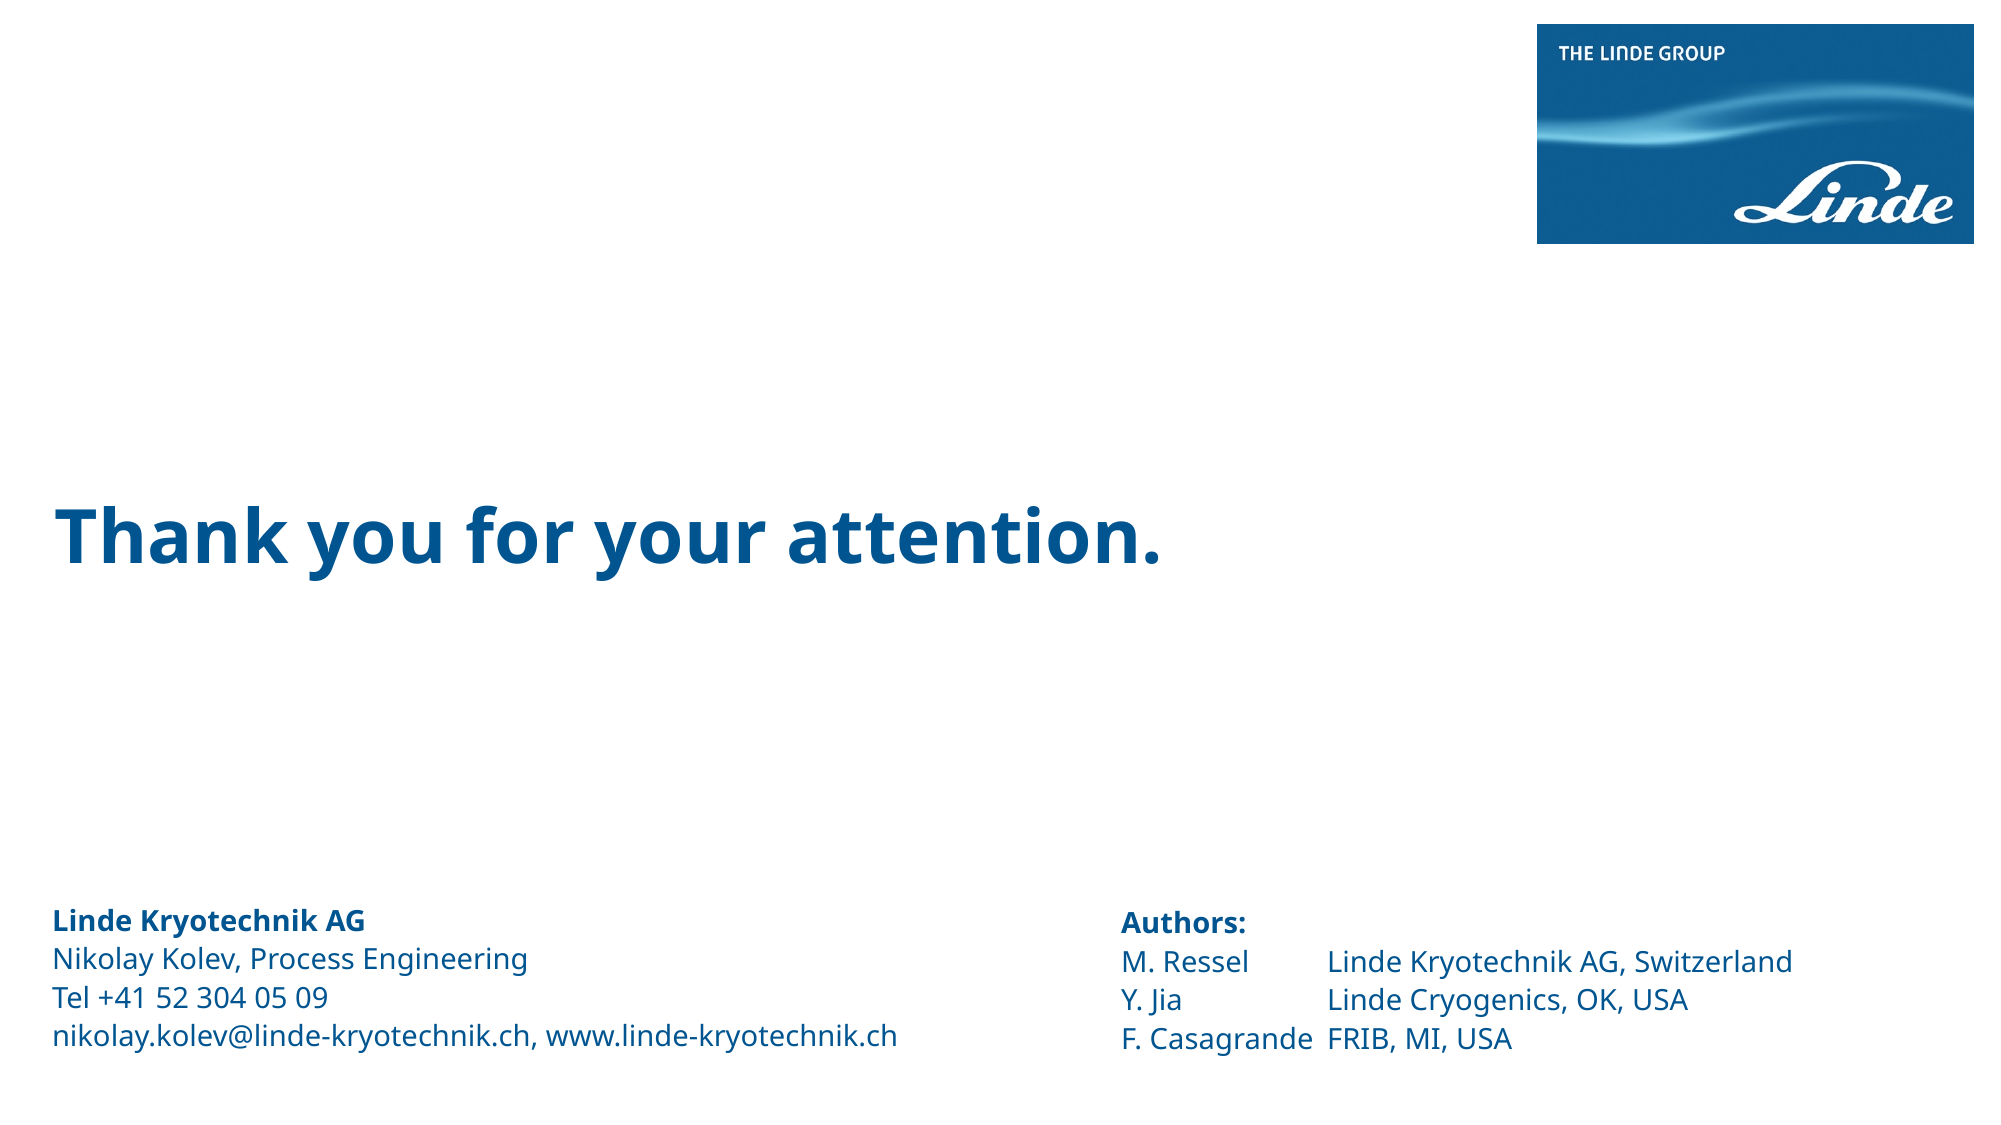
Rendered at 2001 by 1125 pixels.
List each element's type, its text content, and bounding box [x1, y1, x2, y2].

title Thank you for your attention. [54, 278, 1945, 579]
picture [1537, 24, 1974, 244]
text_box Linde Kryotechnik AG Nikolay Kolev, Process Engineering Tel +41 52 304 05 09 nikolay.kolev@linde-kryotechnik.ch, www.linde-kryotechnik.ch [52, 834, 974, 1053]
text_box Authors: M. Ressel Linde Kryotechnik AG, Switzerland Y. Jia Linde Cryogenics, OK, USA F. Casagrande FRIB, MI, USA [1106, 893, 1953, 1063]
